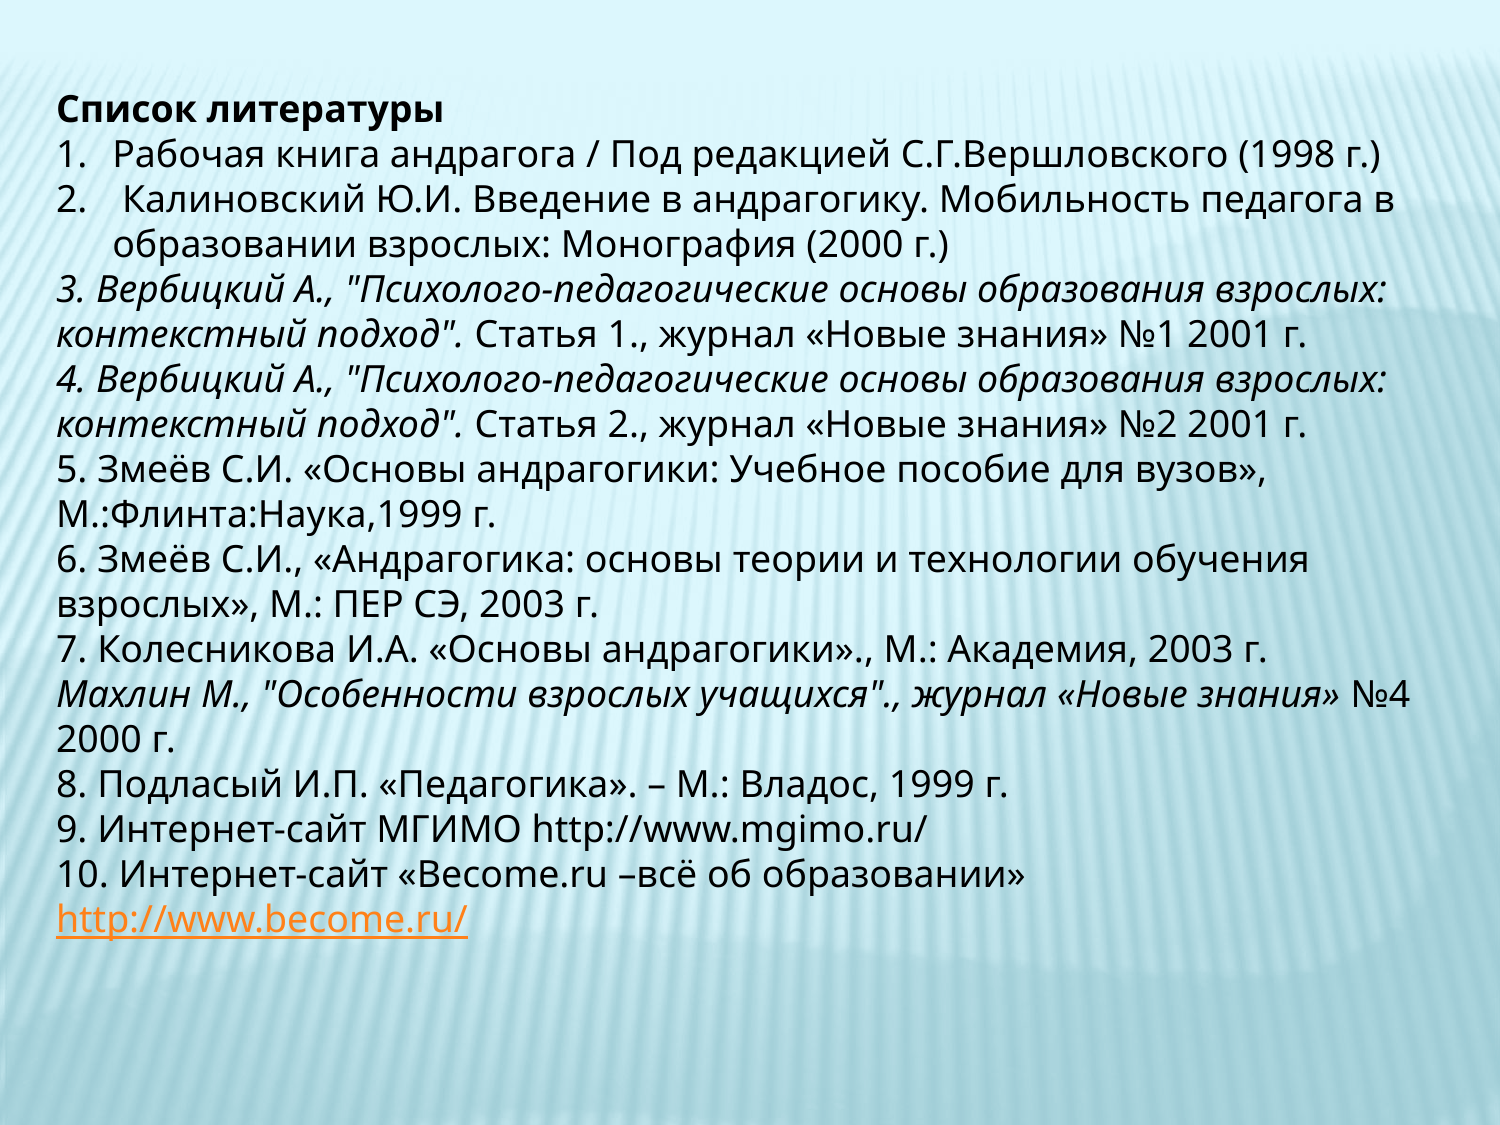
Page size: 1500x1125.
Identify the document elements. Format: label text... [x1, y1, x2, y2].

text_box Список литературы Рабочая книга андрагога / Под редакцией С.Г.Вершловского (1998 г.) Калиновский Ю.И. Введение в андрагогику. Мобильность педагога в образовании взрослых: Монография (2000 г.) 3. Вербицкий А., "Психолого-педагогические основы образования взрослых: контекстный подход". Статья 1., журнал «Новые знания» №1 2001 г. 4. Вербицкий А., "Психолого-педагогические основы образования взрослых: контекстный подход". Статья 2., журнал «Новые знания» №2 2001 г. 5. Змеёв С.И. «Основы андрагогики: Учебное пособие для вузов», М.:Флинта:Наука,1999 г. 6. Змеёв С.И., «Андрагогика: основы теории и технологии обучения взрослых», М.: ПЕР СЭ, 2003 г. 7. Колесникова И.А. «Основы андрагогики»., М.: Академия, 2003 г. Махлин М., "Особенности взрослых учащихся"., журнал «Новые знания» №4 2000 г. 8. Подласый И.П. «Педагогика». – М.: Владос, 1999 г. 9. Интернет-сайт МГИМО http://www.mgimo.ru/ 10. Интернет-сайт «Become.ru –всё об образовании» http://www.become.ru/ [41, 78, 1436, 954]
